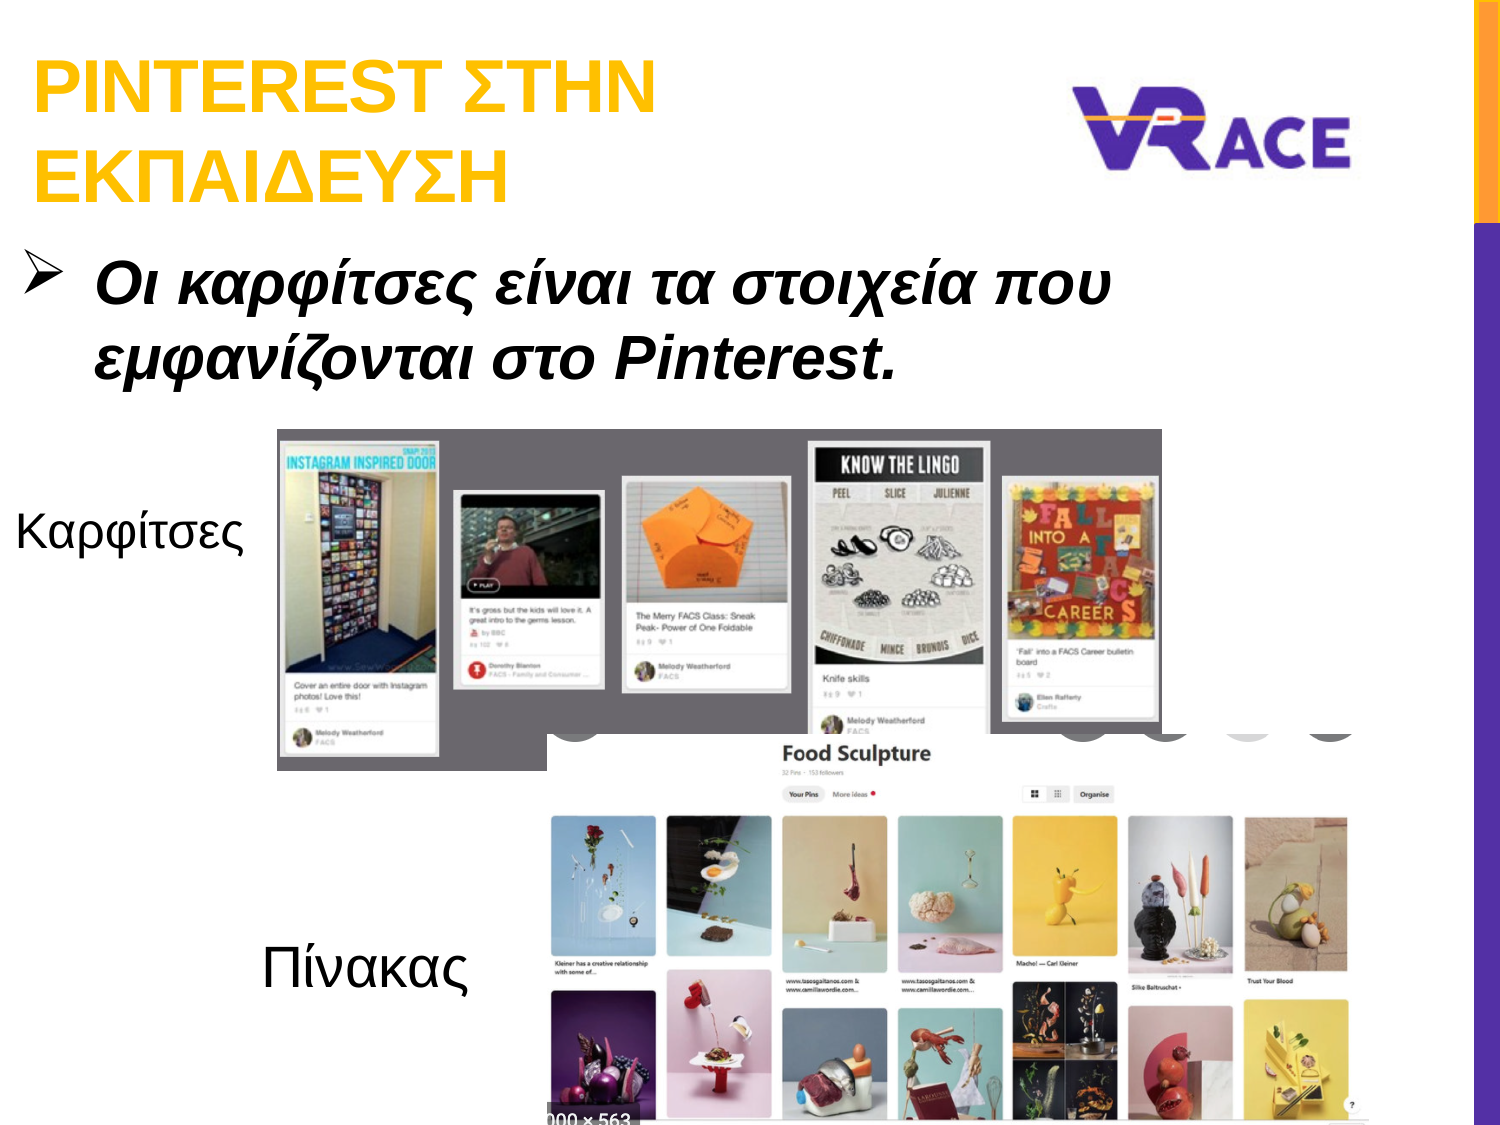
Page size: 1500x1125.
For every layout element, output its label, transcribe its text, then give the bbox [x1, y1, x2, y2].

text_box Πίνακας [246, 921, 514, 1007]
picture [1057, 39, 1374, 222]
text_box Οι καρφίτσες είναι τα στοιχεία που εμφανίζονται στο Pinterest. [4, 227, 1446, 408]
text_box Καρφίτσες [0, 491, 268, 567]
picture [276, 429, 1370, 1125]
title Pinterest στην εκπαIδευση [17, 0, 968, 225]
